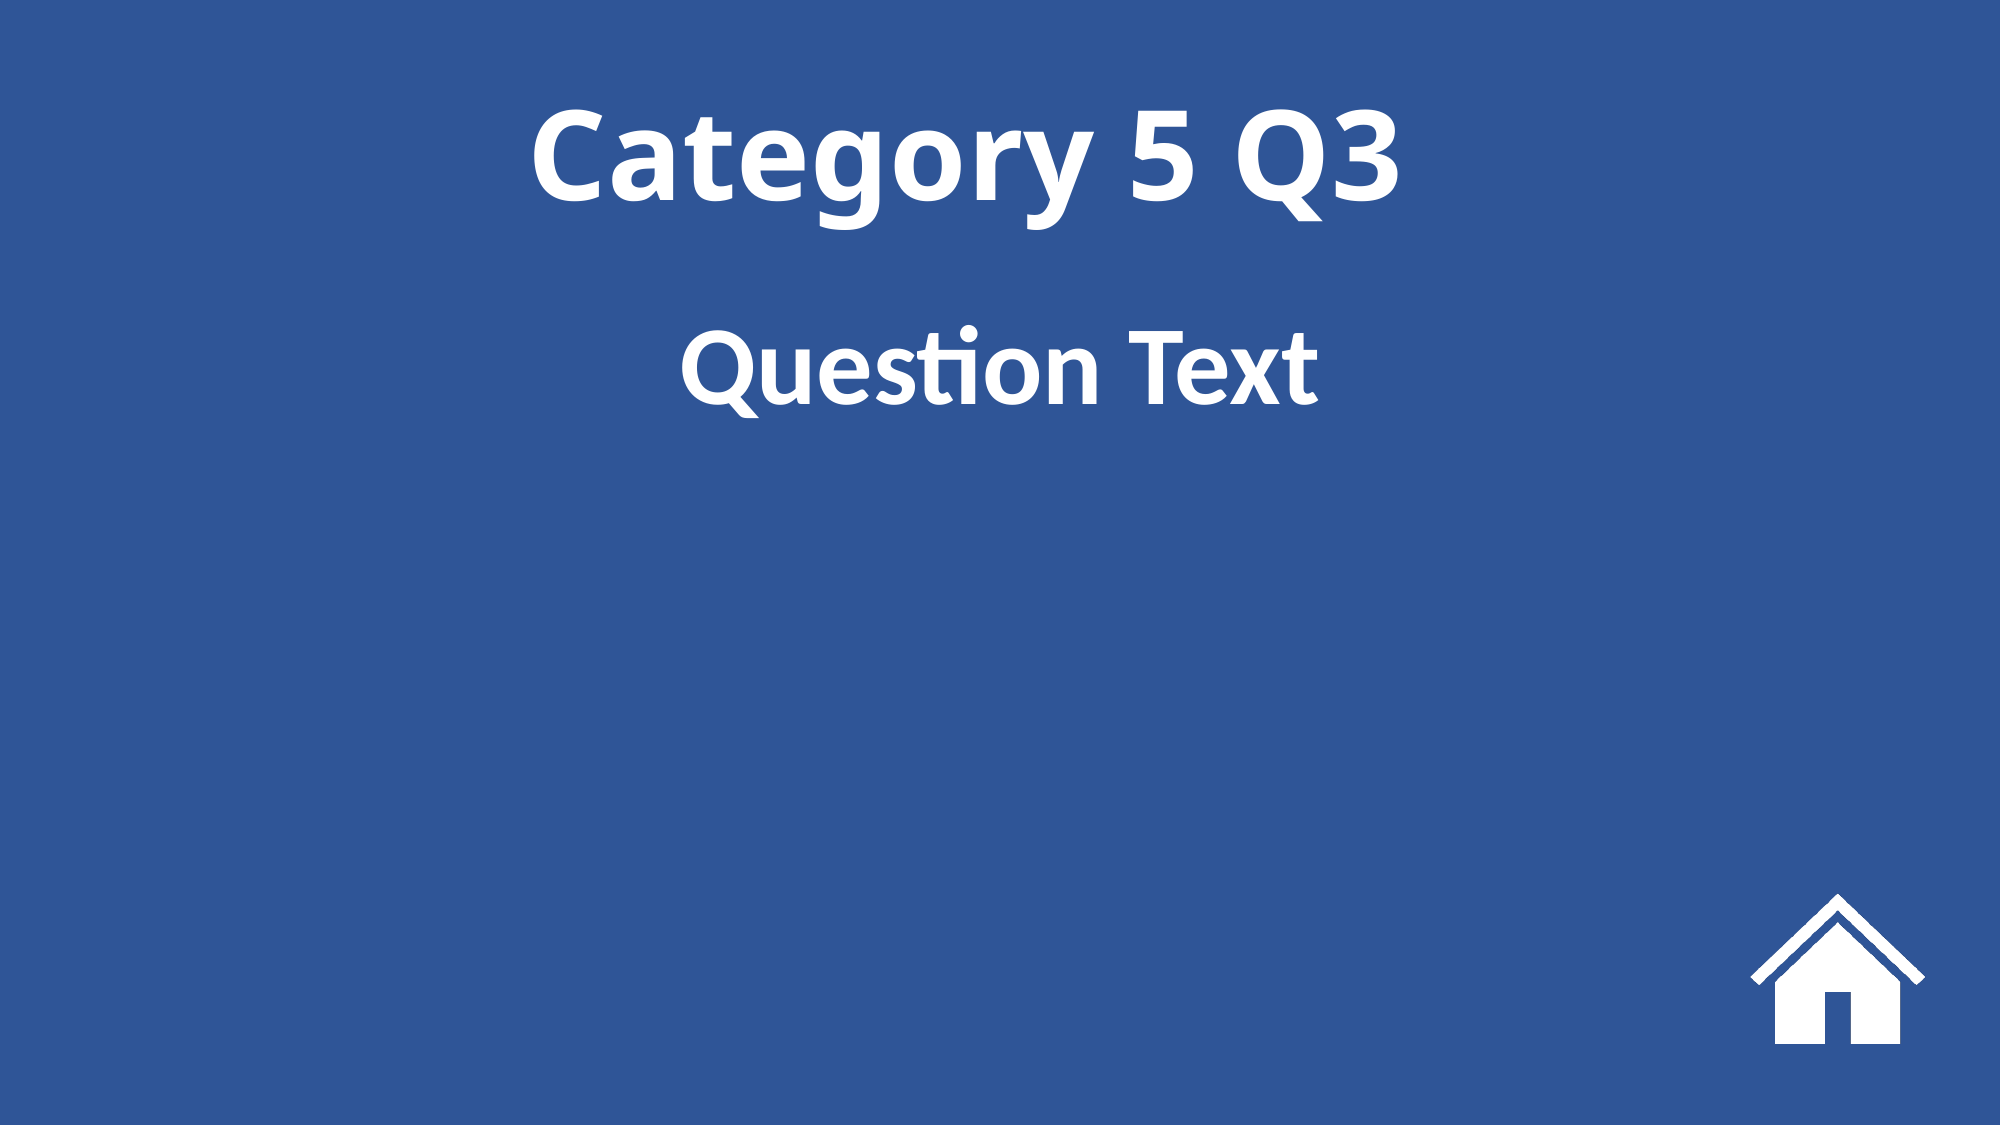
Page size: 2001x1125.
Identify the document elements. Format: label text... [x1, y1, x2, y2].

title Category 5 Q3 [512, 51, 1438, 269]
list Question Text [137, 299, 1863, 1014]
picture [1737, 868, 1938, 1069]
